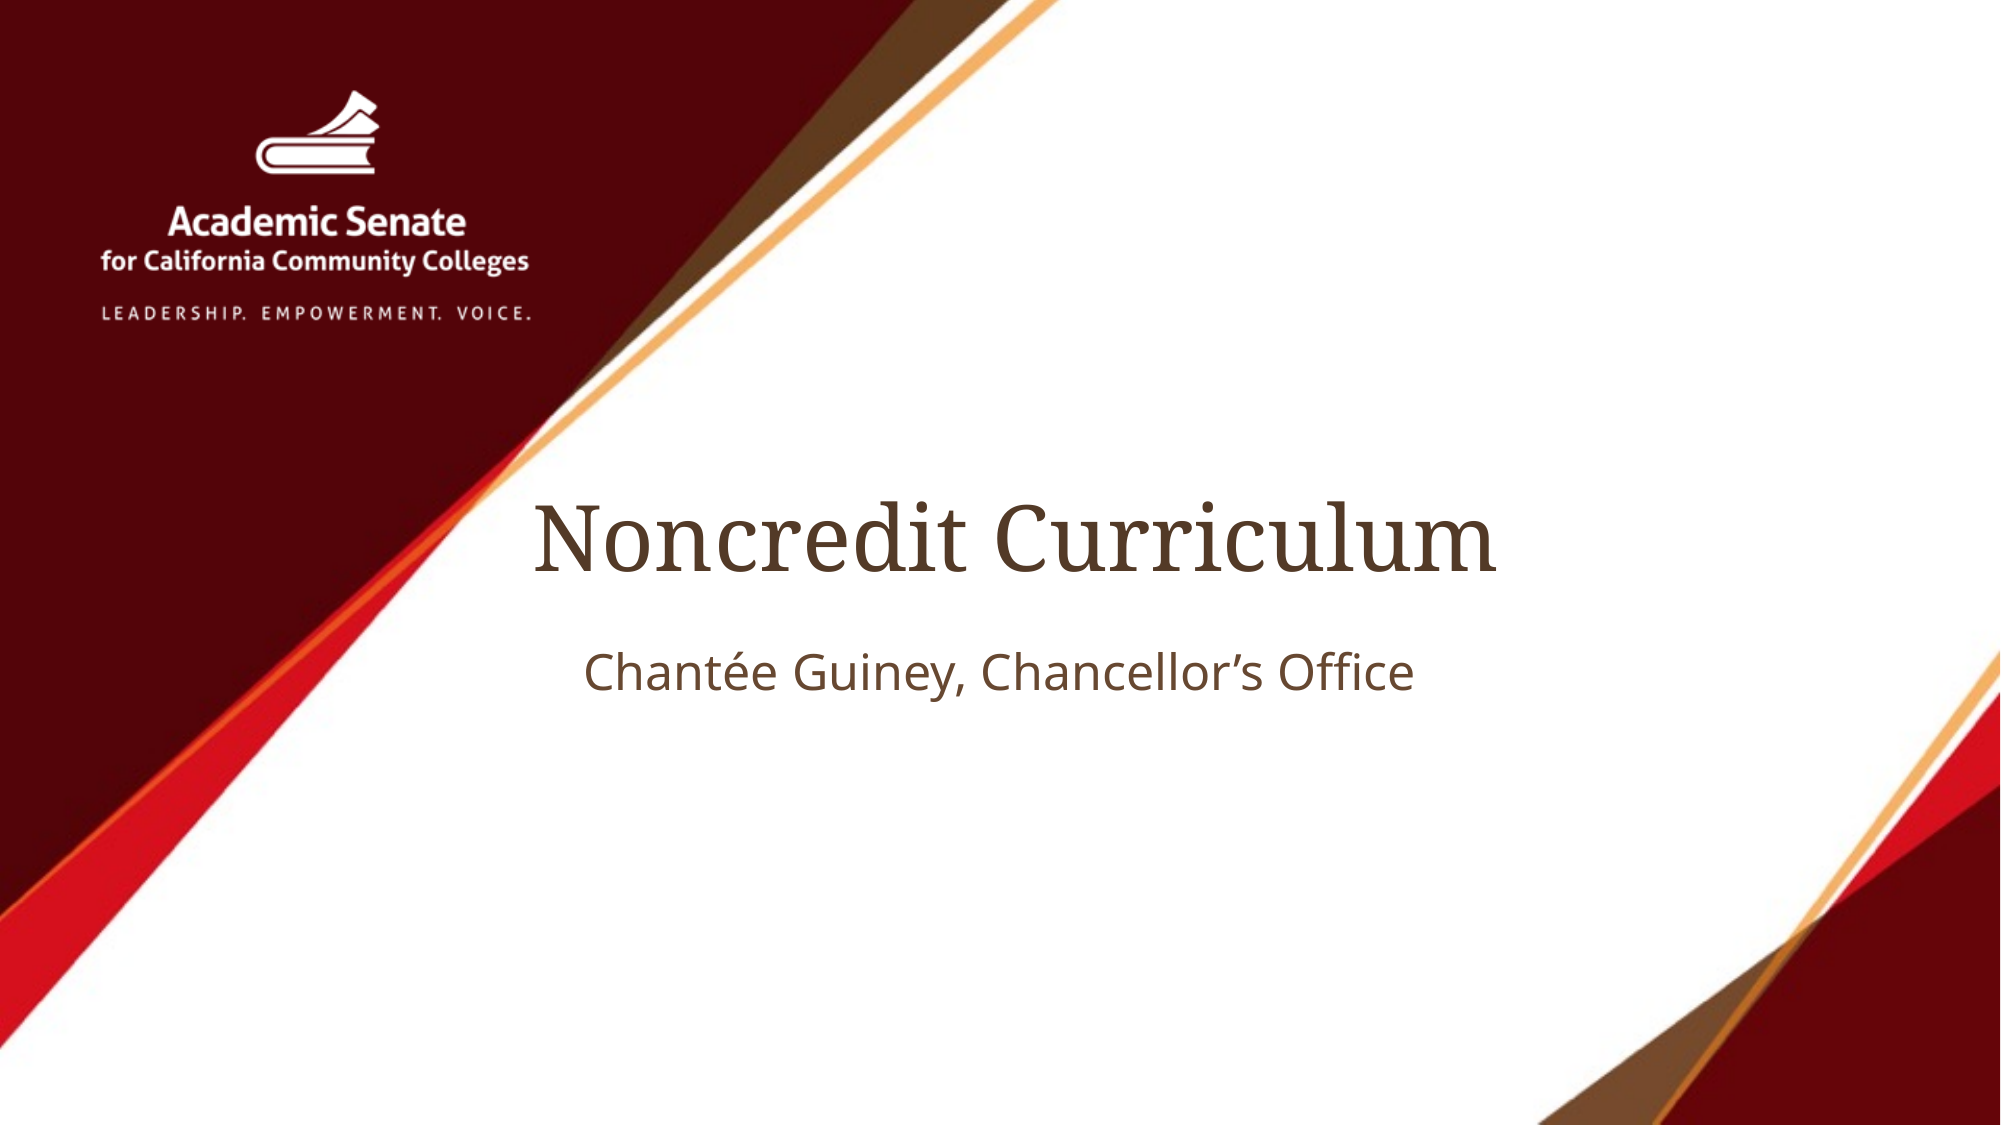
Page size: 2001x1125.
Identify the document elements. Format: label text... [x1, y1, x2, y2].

picture [22, 31, 605, 396]
subtitle Chantée Guiney, Chancellor’s Office [68, 619, 1932, 794]
title Noncredit Curriculum [84, 162, 1949, 612]
